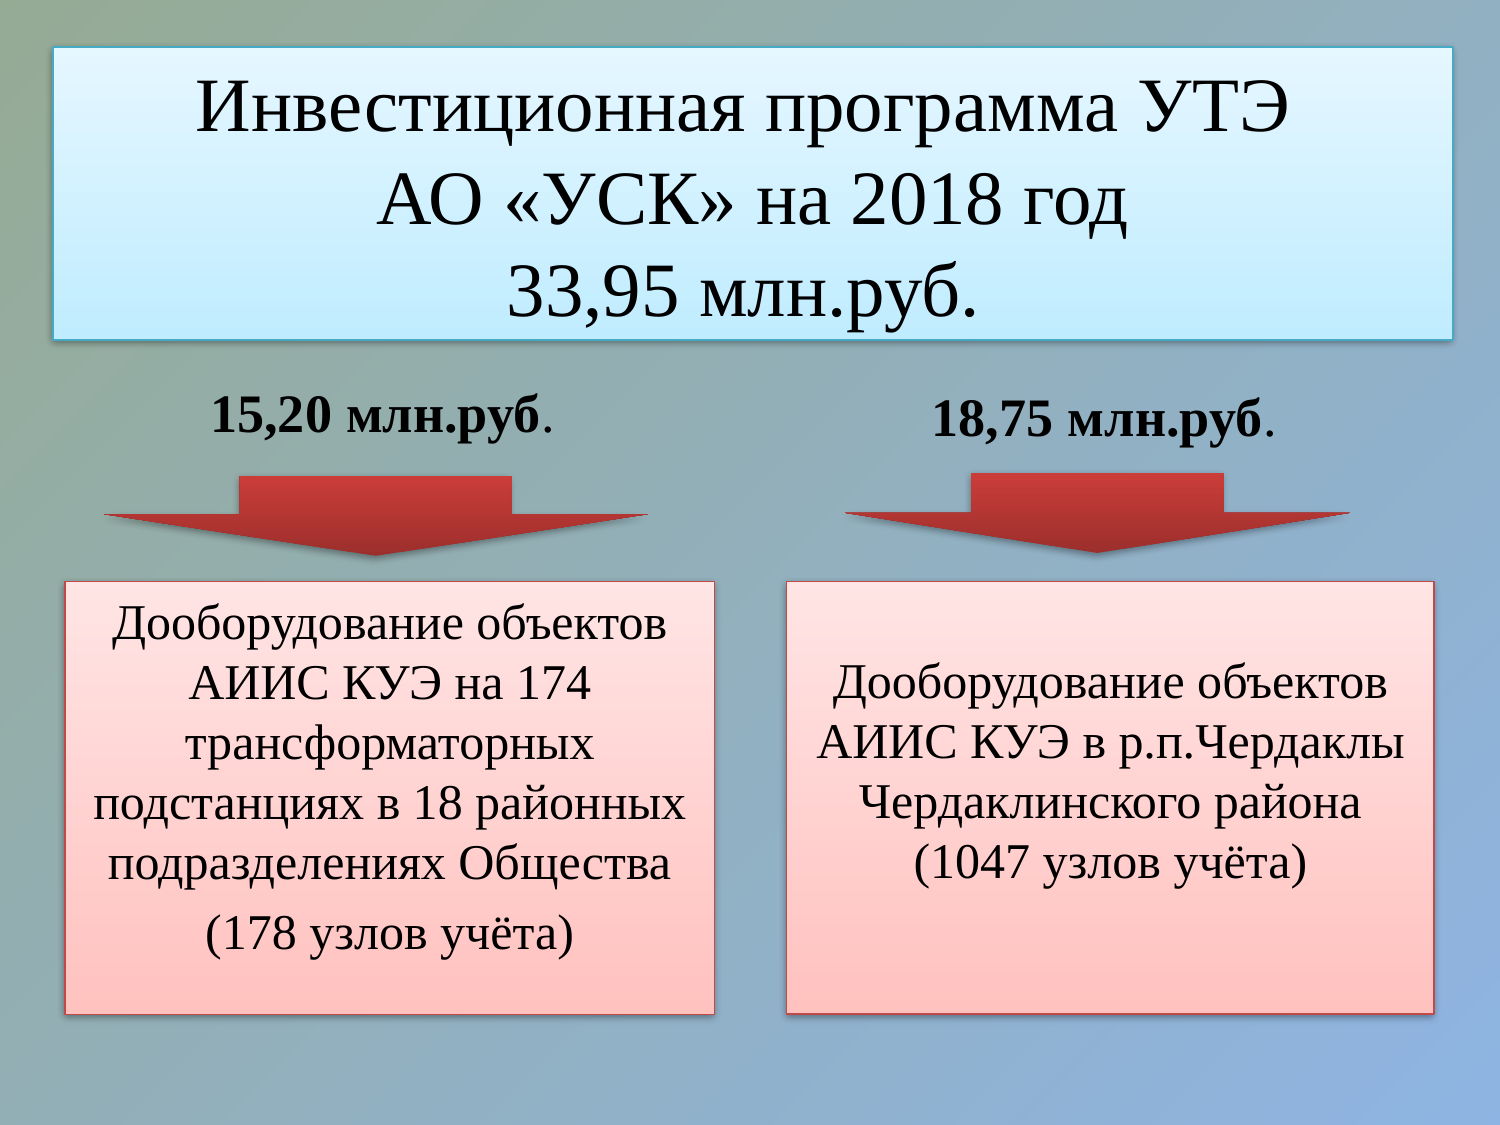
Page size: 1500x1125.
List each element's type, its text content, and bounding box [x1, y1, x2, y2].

title Инвестиционная программа УТЭ АО «УСК» на 2018 год 33,95 млн.руб. [52, 46, 1454, 341]
text_box 15,20 млн.руб. [195, 370, 584, 451]
text_box [539, 515, 938, 1014]
text_box [844, 472, 1351, 553]
text_box 18,75 млн.руб. [916, 374, 1306, 455]
text_box [104, 475, 648, 556]
text_box Дооборудование объектов АИИС КУЭ в р.п.Чердаклы Чердаклинского района (1047 узлов учёта) [786, 581, 1435, 1015]
subtitle Дооборудование объектов АИИС КУЭ на 174 трансформаторных подстанциях в 18 районных подразделениях Общества (178 узлов учёта) [64, 581, 715, 1015]
